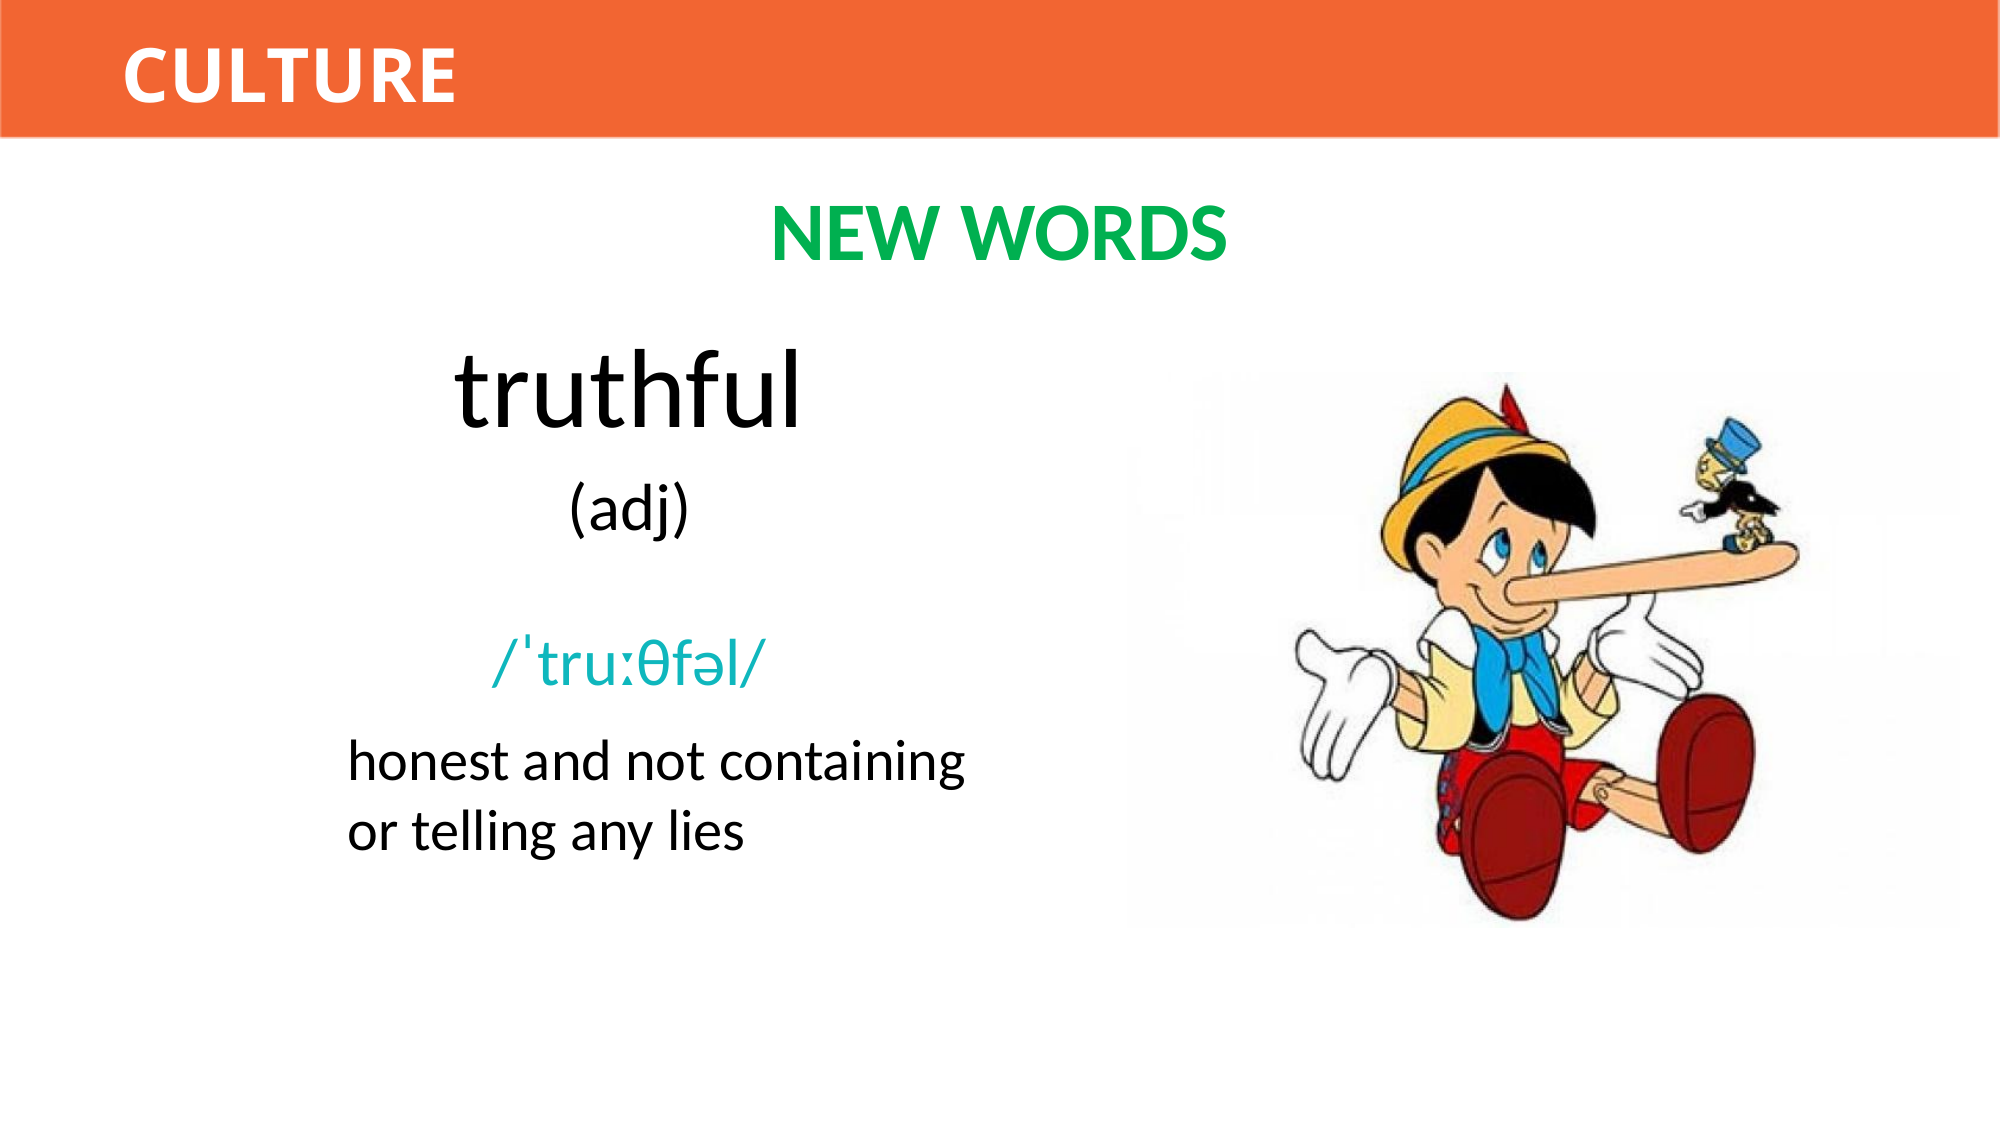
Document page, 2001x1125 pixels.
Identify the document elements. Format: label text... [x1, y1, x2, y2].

text_box NEW WORDS [0, 169, 2000, 285]
text_box truthful (adj) [200, 315, 1059, 612]
picture [1127, 372, 1960, 928]
text_box honest and not containing or telling any lies [332, 714, 995, 870]
text_box /ˈtruːθfəl/ [477, 611, 782, 707]
picture [0, 0, 2000, 139]
